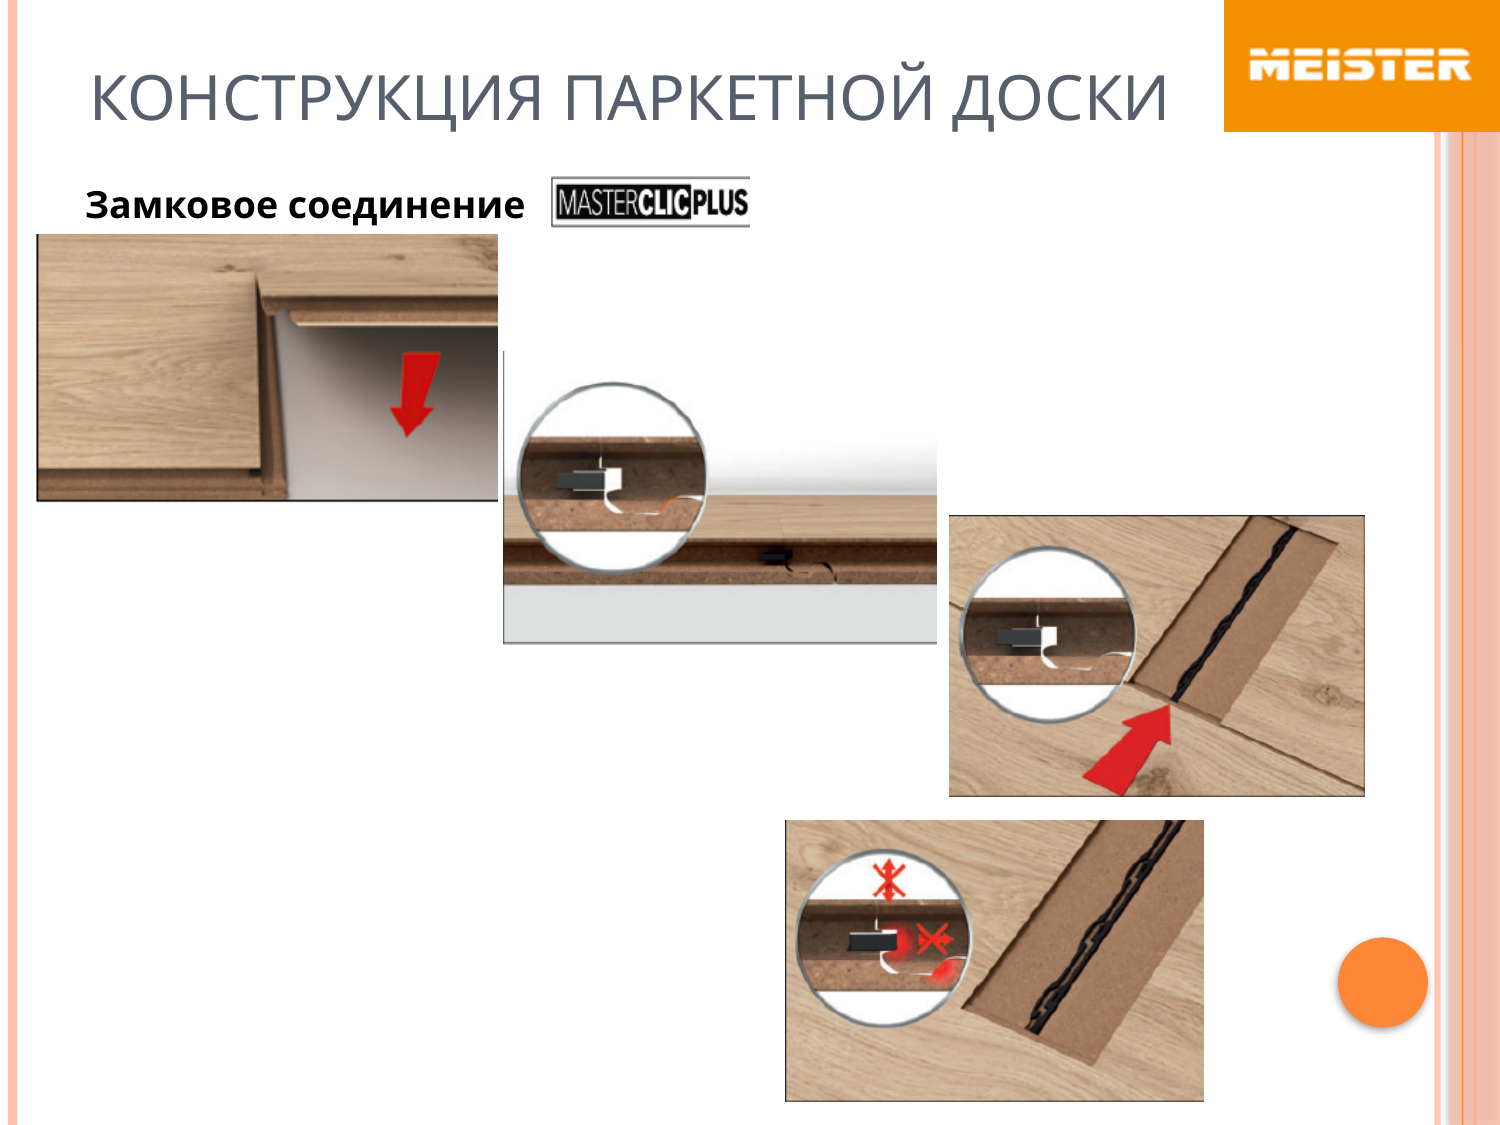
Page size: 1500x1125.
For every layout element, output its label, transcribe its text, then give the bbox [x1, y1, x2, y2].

picture [784, 819, 1205, 1103]
title Конструкция паркетной доски [75, 45, 1230, 141]
picture [503, 351, 937, 646]
picture [550, 175, 751, 228]
text_box Замковое соединение [70, 128, 786, 324]
picture [948, 515, 1366, 798]
picture [1224, 0, 1500, 132]
picture [34, 233, 498, 505]
